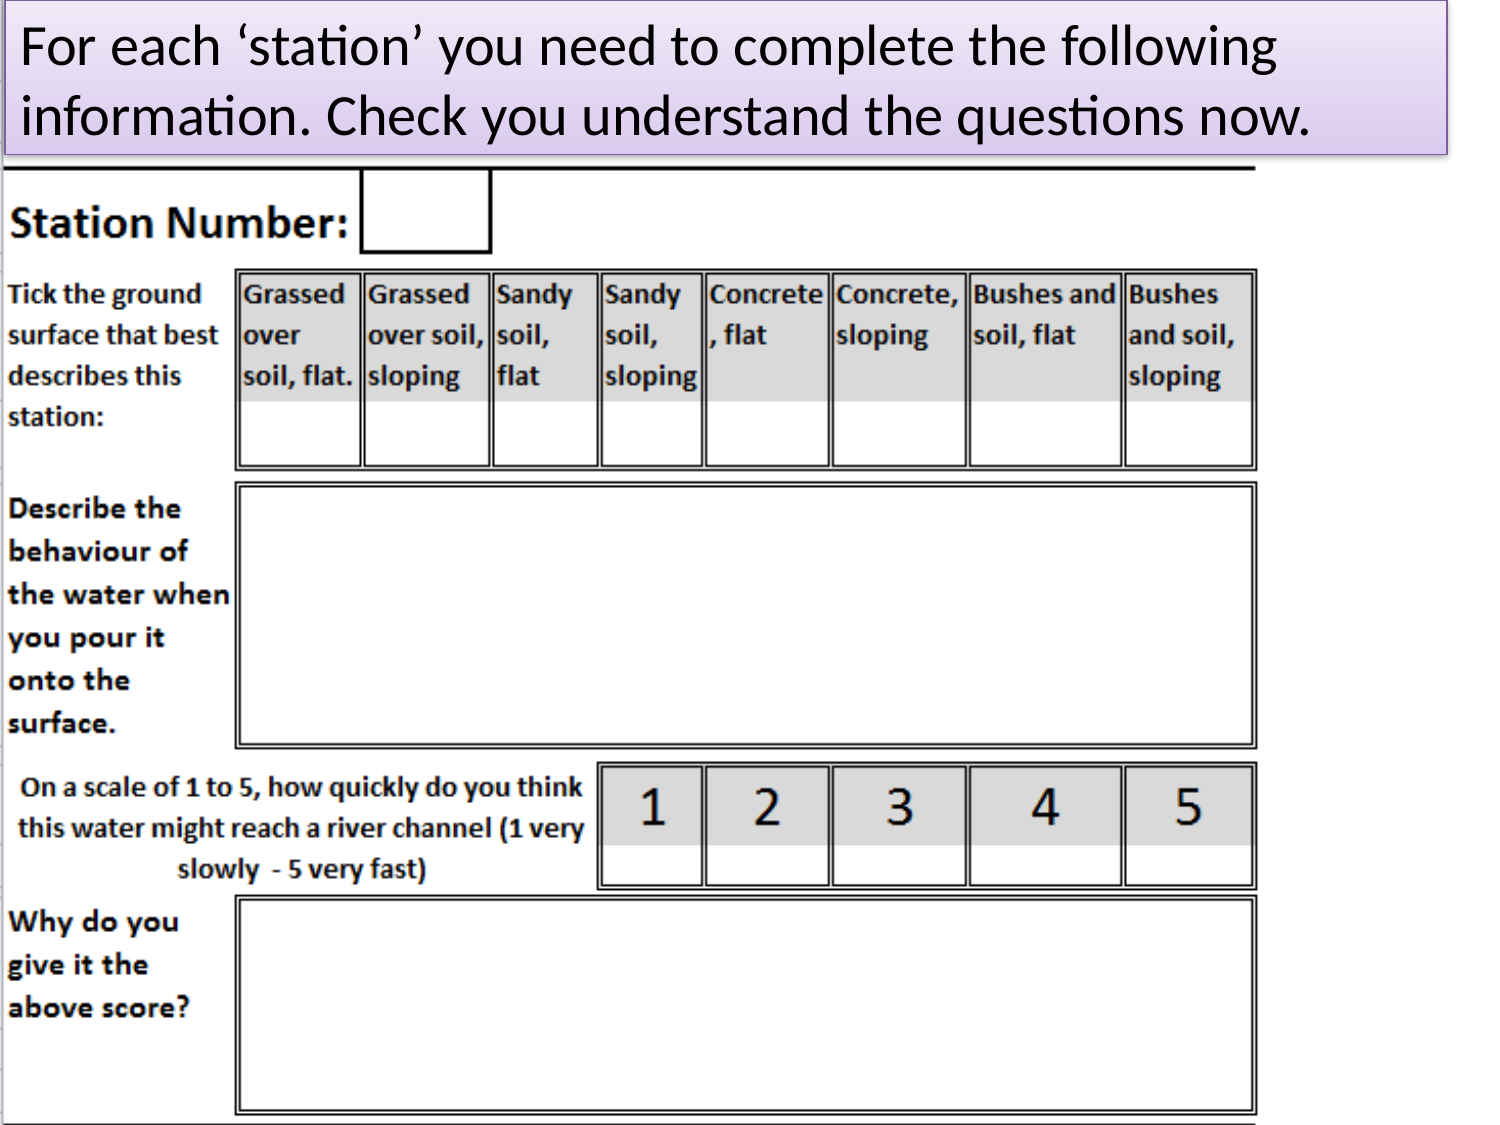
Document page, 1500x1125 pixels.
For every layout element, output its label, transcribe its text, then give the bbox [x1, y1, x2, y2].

picture [0, 0, 1264, 1125]
text_box For each ‘station’ you need to complete the following information. Check you understand the questions now. [1264, 0, 1448, 155]
